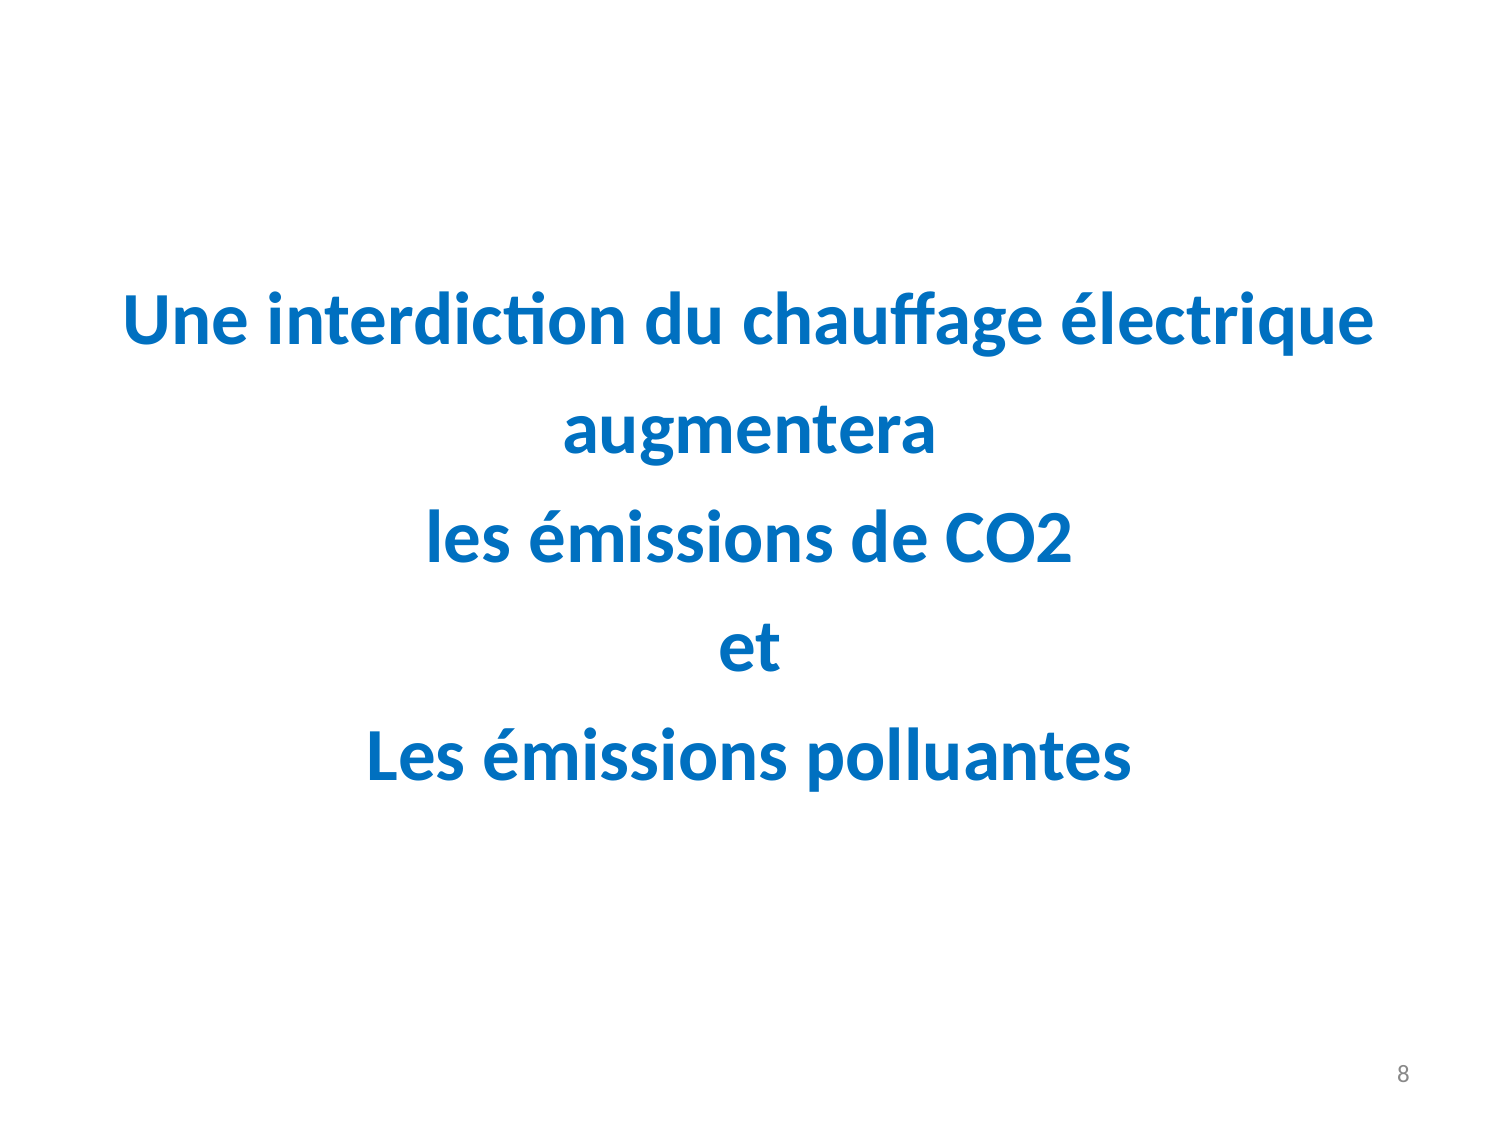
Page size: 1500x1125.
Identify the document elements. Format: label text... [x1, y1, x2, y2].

slide_number 8 [1074, 1042, 1425, 1103]
text_box Une interdiction du chauffage électrique augmentera les émissions de CO2 et Les émissions polluantes [74, 262, 1425, 1020]
